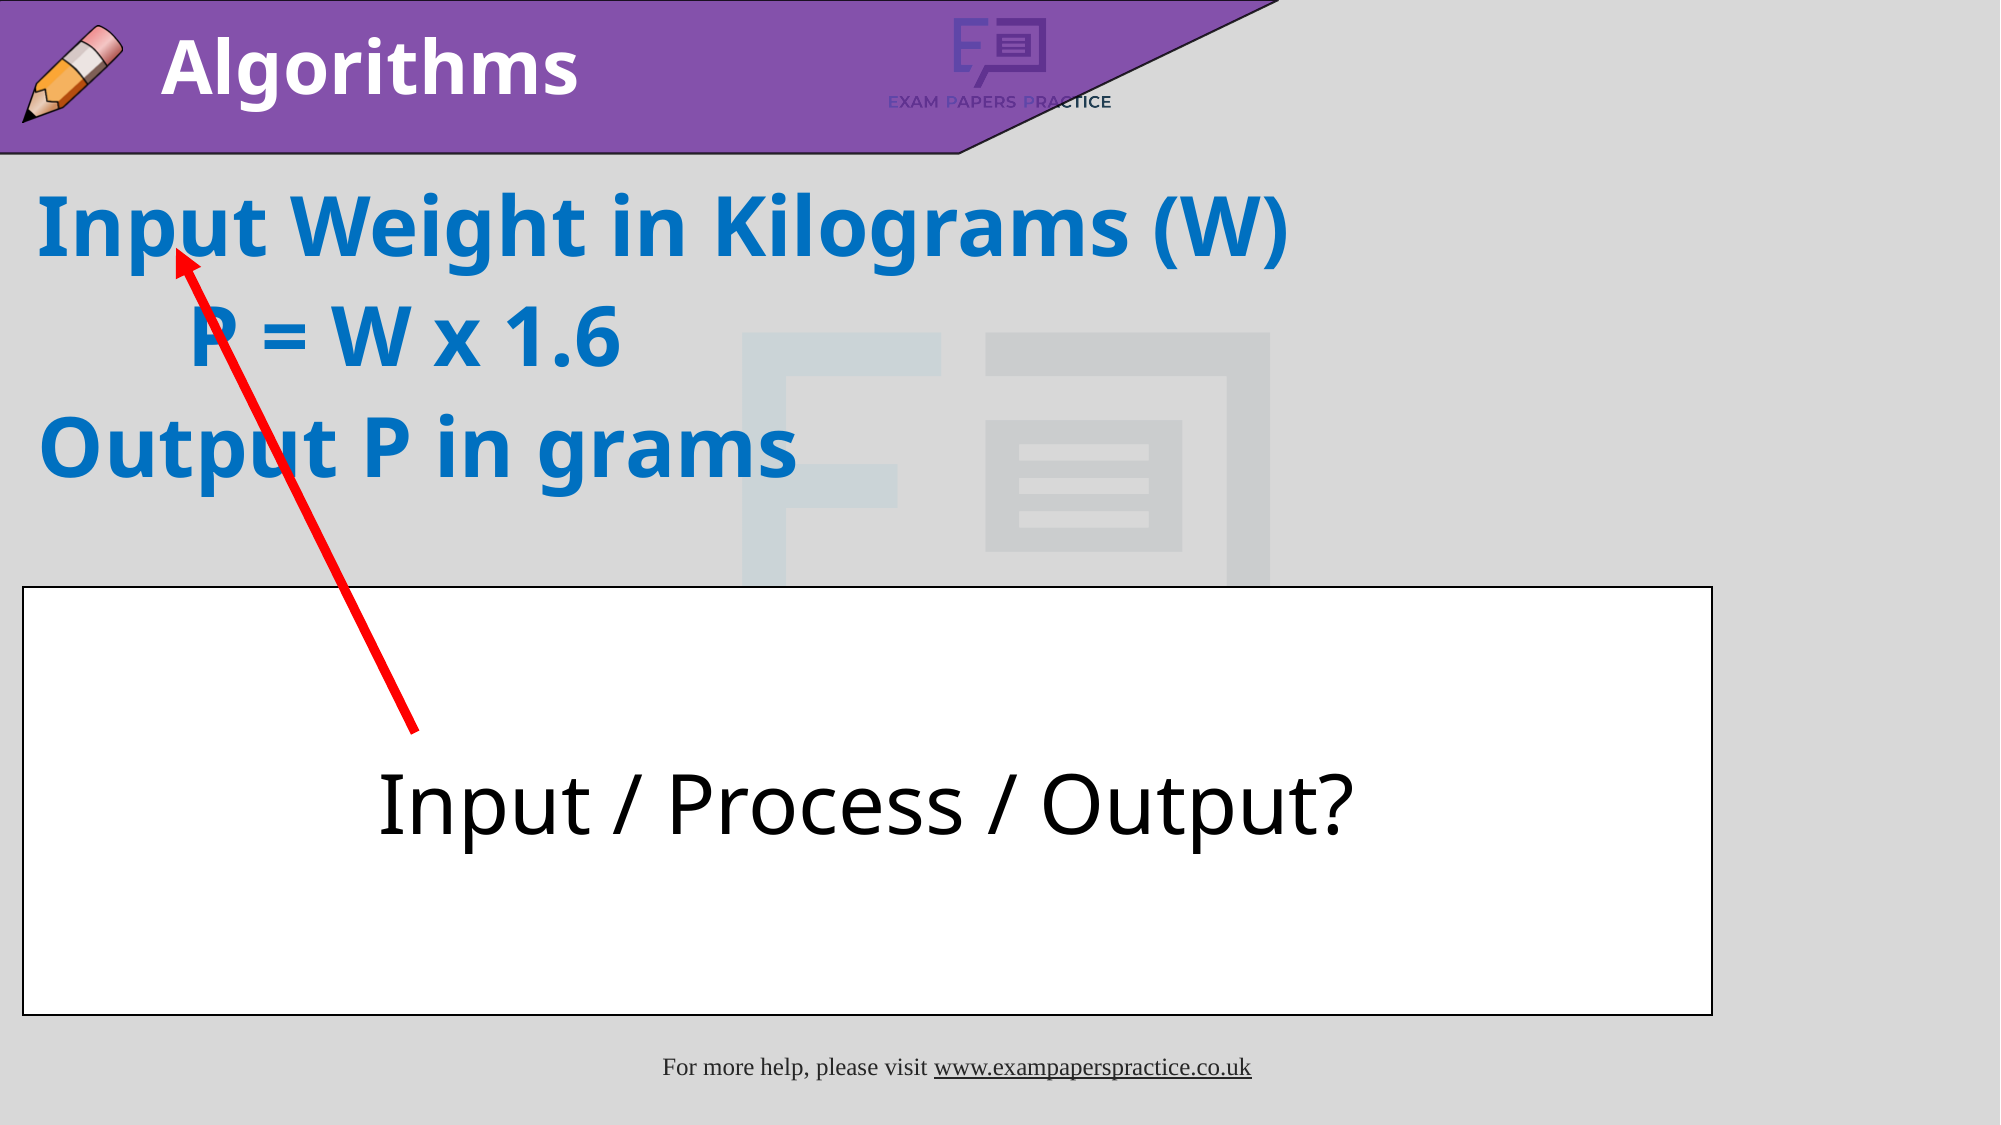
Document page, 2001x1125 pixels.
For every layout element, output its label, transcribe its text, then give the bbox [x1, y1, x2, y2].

list Algorithms [146, 22, 960, 134]
text_box Input / Process / Output? [22, 586, 1713, 1016]
picture [22, 25, 123, 123]
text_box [176, 247, 416, 733]
list Input Weight in Kilograms (W) P = W x 1.6 Output P in grams Input = 100 kilograms P = 100 x 1.6 Output = 160 grams of protein [22, 176, 1974, 1120]
